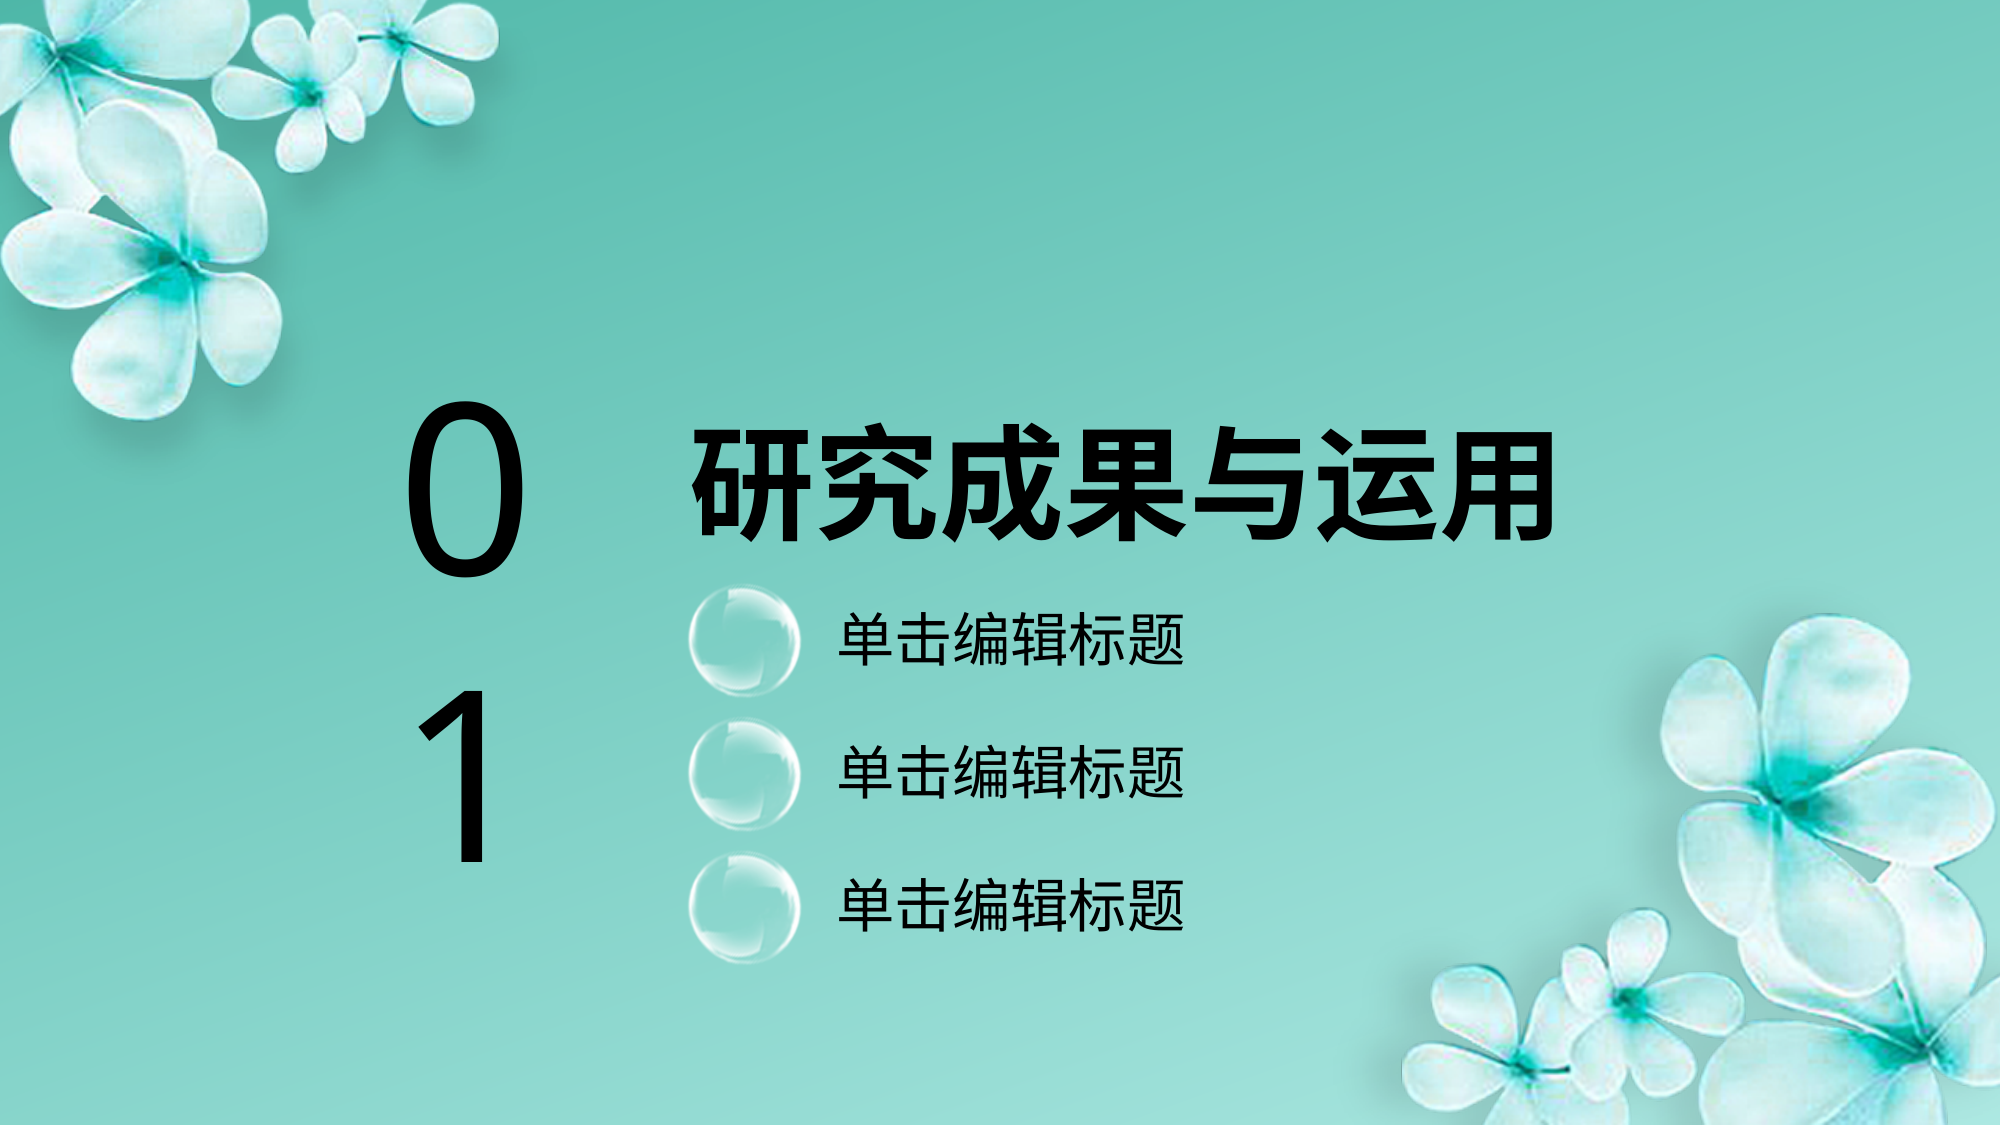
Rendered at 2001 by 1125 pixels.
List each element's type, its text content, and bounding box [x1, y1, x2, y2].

picture [673, 563, 817, 980]
text_box 01 [382, 328, 675, 919]
text_box 单击编辑标题 [821, 726, 1327, 816]
picture [0, 0, 537, 488]
text_box 单击编辑标题 [821, 593, 1327, 684]
text_box 单击编辑标题 [821, 858, 1327, 949]
picture [1332, 576, 2000, 1125]
text_box 研究成果与运用 [675, 397, 1604, 563]
